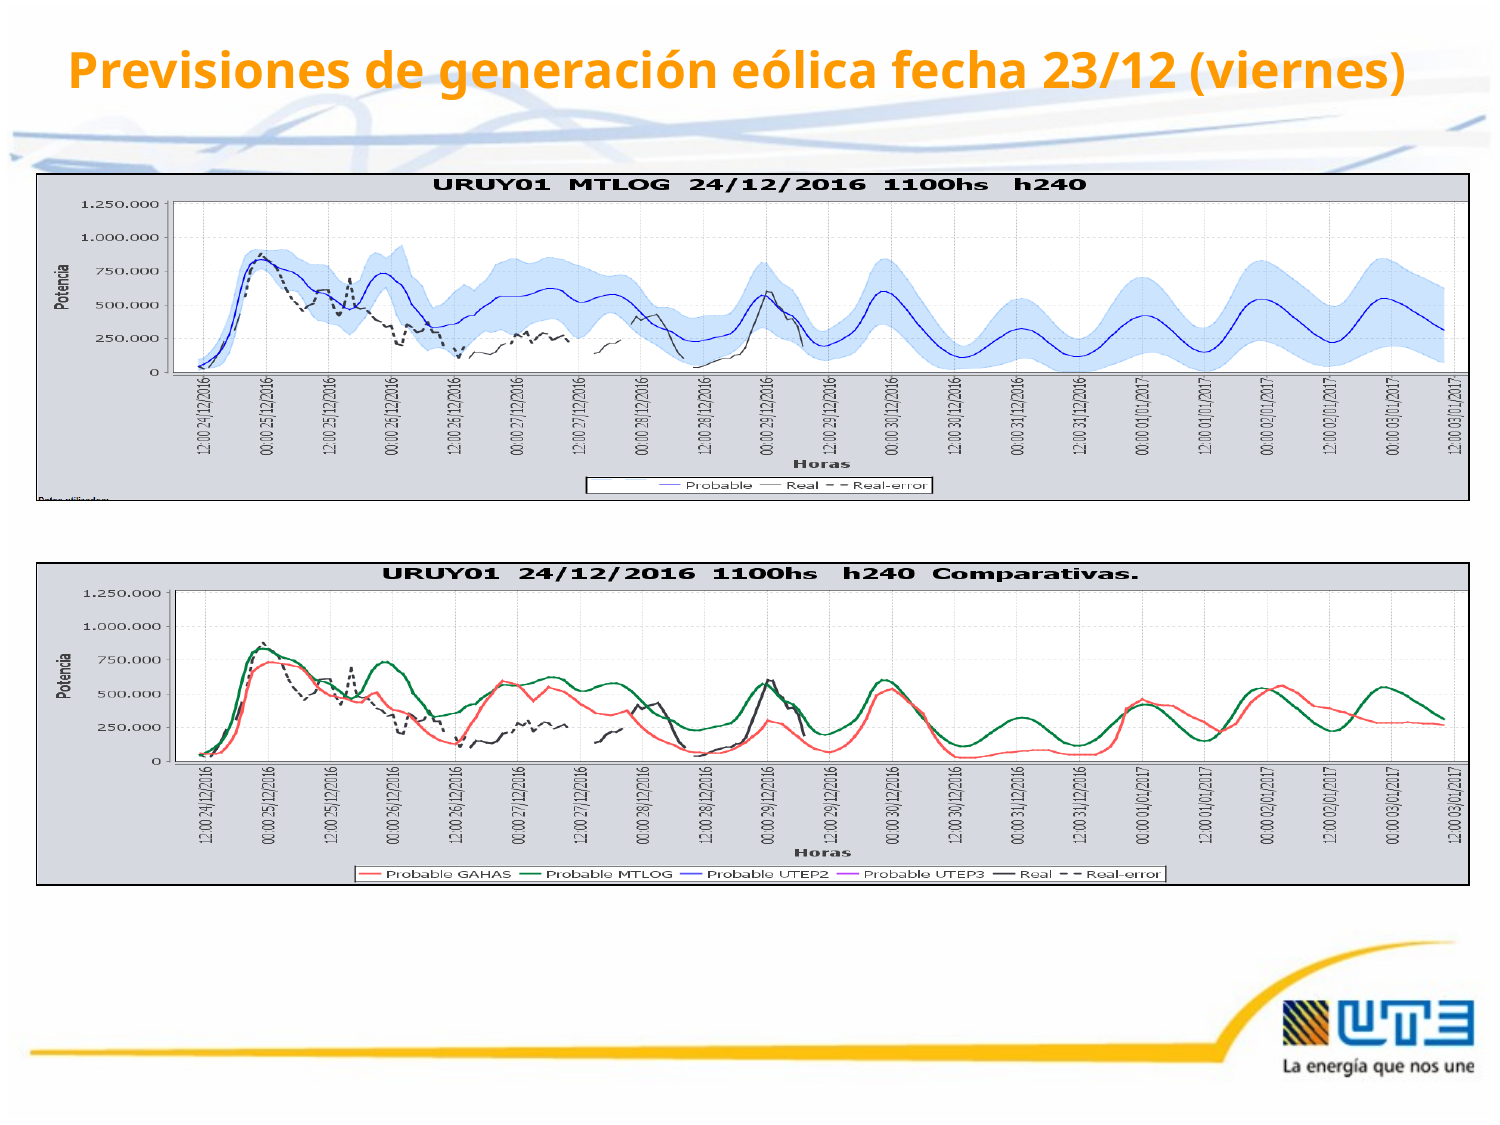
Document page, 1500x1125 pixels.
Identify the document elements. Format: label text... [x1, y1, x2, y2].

title Previsiones de generación eólica fecha 23/12 (viernes) [37, 37, 1438, 101]
picture [7, 6, 1493, 1118]
